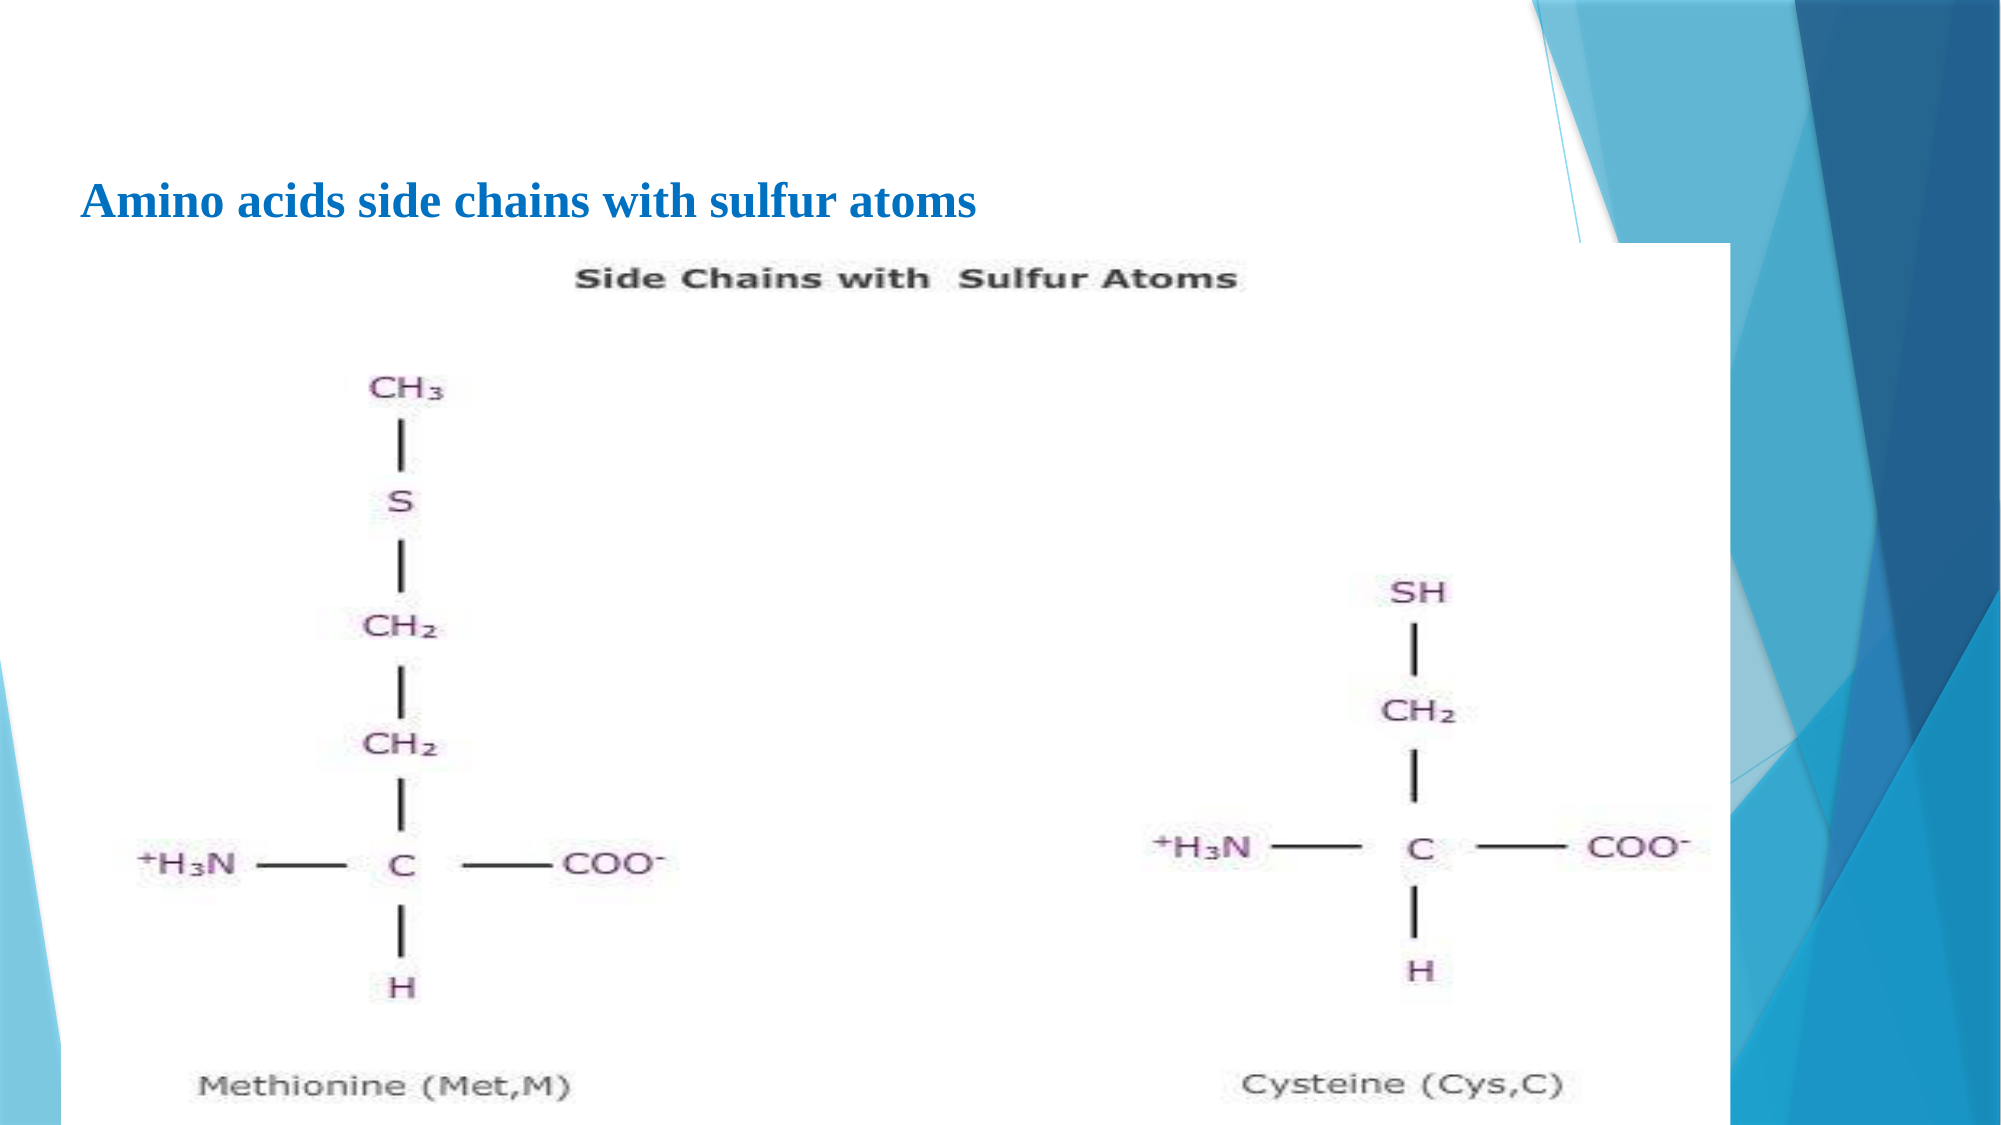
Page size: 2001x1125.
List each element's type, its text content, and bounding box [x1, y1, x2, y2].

text_box Amino acids side chains with sulfur atoms [65, 155, 993, 235]
picture [60, 242, 1731, 1125]
